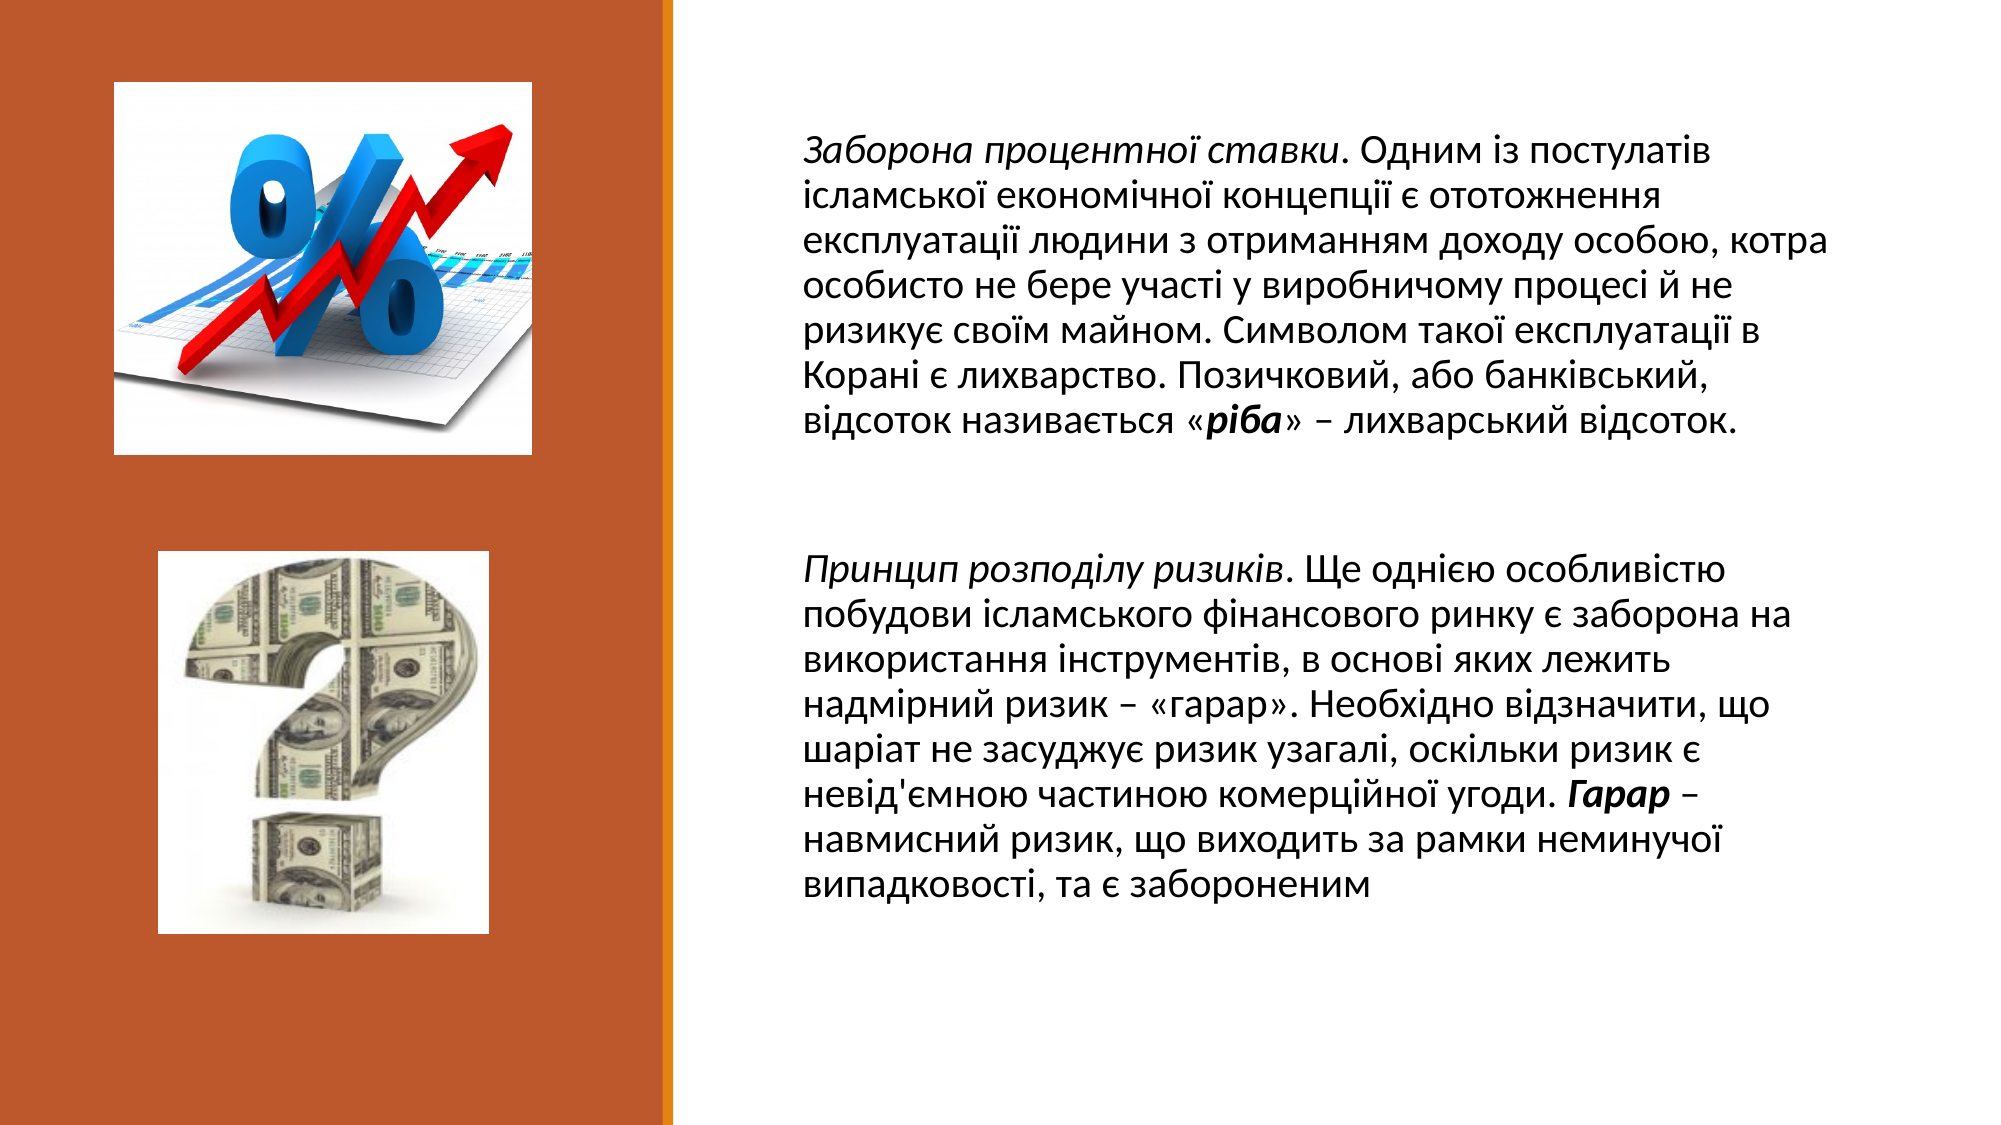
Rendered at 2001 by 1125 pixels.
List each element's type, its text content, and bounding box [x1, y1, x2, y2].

picture [114, 82, 533, 455]
picture [157, 550, 490, 935]
list Заборона процентної ставки. Одним із постулатів ісламської економічної концепції є ототожнення експлуатації людини з отриманням доходу особою, котра особисто не бере участі у виробничому процесі й не ризикує своїм майном. Символом такої експлуатації в Корані є лихварство. Позичковий, або банківський, відсоток називається «ріба» – лихварський відсоток. Принцип розподілу ризиків. Ще однією особливістю побудови ісламського фінансового ринку є заборона на використання інструментів, в основі яких лежить надмірний ризик – «гарар». Необхідно відзначити, що шаріат не засуджує ризик узагалі, оскільки ризик є невід'ємною частиною комерційної угоди. Гарар – навмисний ризик, що виходить за рамки неминучої випадковості, та є забороненим [787, 120, 1853, 983]
